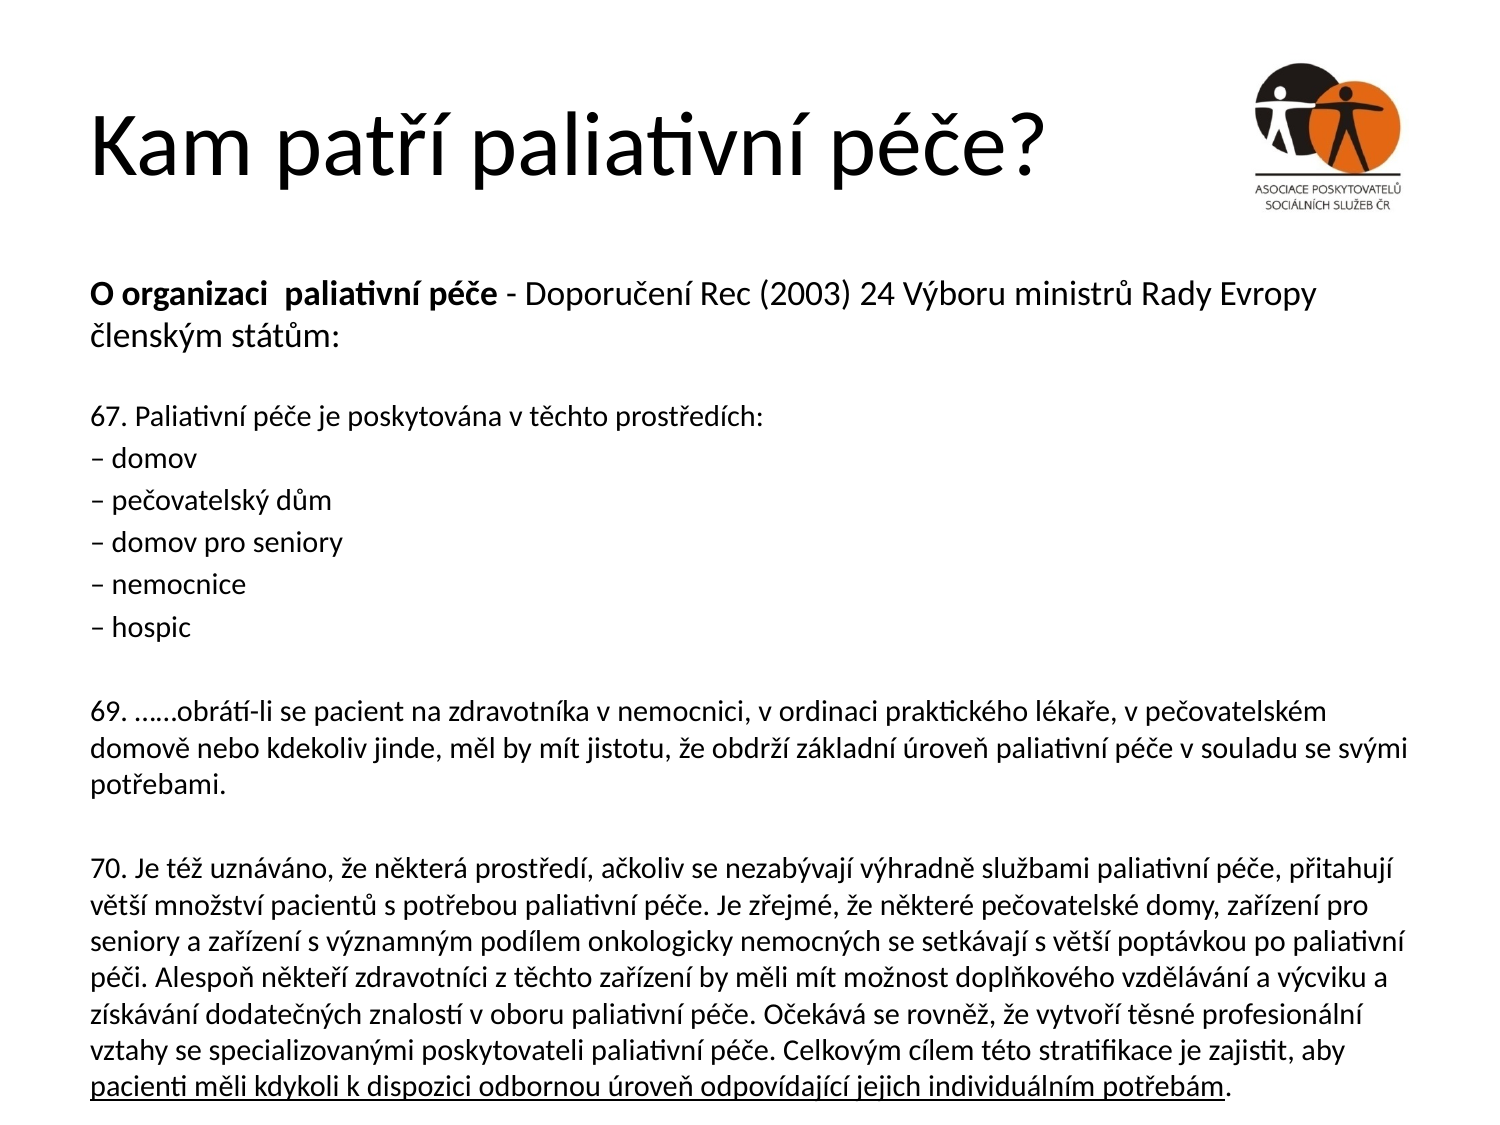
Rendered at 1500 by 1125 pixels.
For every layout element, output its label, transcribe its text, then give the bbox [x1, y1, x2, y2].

picture [1234, 42, 1421, 230]
list O organizaci paliativní péče - Doporučení Rec (2003) 24 Výboru ministrů Rady Evropy členským státům: 67. Paliativní péče je poskytována v těchto prostředích: – domov – pečovatelský dům – domov pro seniory – nemocnice – hospic 69. ……obrátí-li se pacient na zdravotníka v nemocnici, v ordinaci praktického lékaře, v pečovatelském domově nebo kdekoliv jinde, měl by mít jistotu, že obdrží základní úroveň paliativní péče v souladu se svými potřebami. 70. Je též uznáváno, že některá prostředí, ačkoliv se nezabývají výhradně službami paliativní péče, přitahují větší množství pacientů s potřebou paliativní péče. Je zřejmé, že některé pečovatelské domy, zařízení pro seniory a zařízení s významným podílem onkologicky nemocných se setkávají s větší poptávkou po paliativní péči. Alespoň někteří zdravotníci z těchto zařízení by měli mít možnost doplňkového vzdělávání a výcviku a získávání dodatečných znalostí v oboru paliativní péče. Očekává se rovněž, že vytvoří těsné profesionální vztahy se specializovanými poskytovateli paliativní péče. Celkovým cílem této stratiﬁkace je zajistit, aby pacienti měli kdykoli k dispozici odbornou úroveň odpovídající jejich individuálním potřebám. [75, 262, 1425, 1125]
title Kam patří paliativní péče? [75, 45, 1229, 233]
